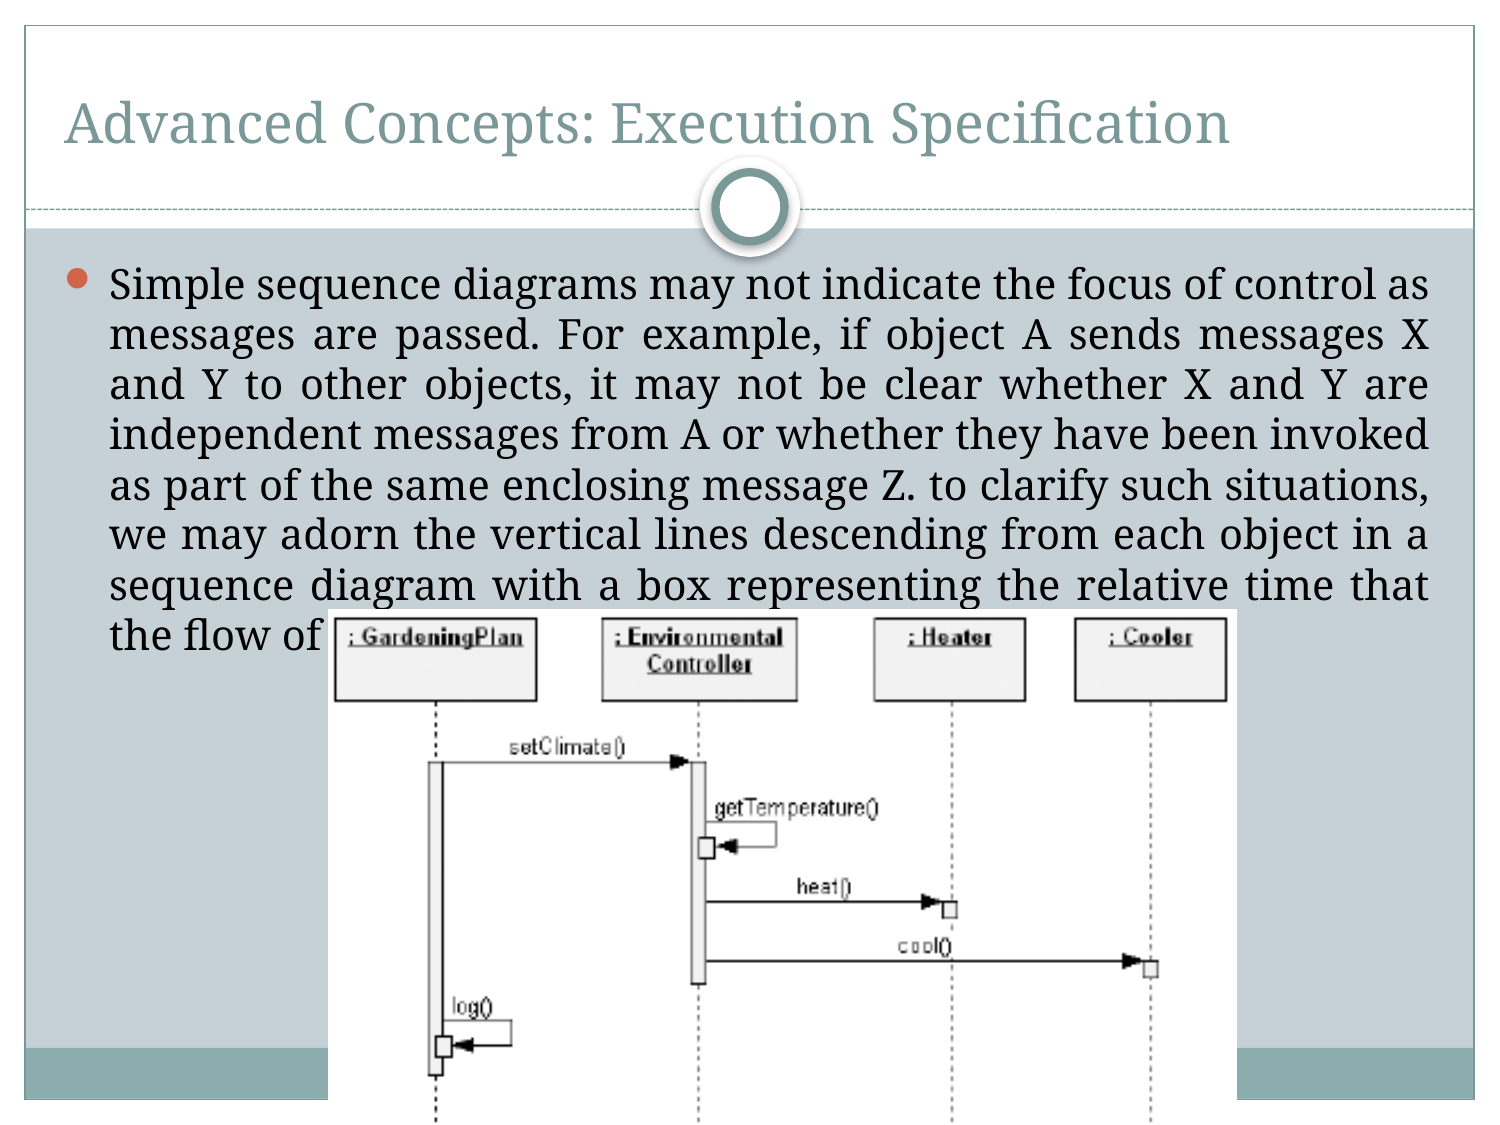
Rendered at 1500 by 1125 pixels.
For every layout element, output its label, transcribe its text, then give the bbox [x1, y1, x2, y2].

title Advanced Concepts: Execution Specification [49, 37, 1450, 162]
picture [327, 609, 1237, 1125]
list Simple sequence diagrams may not indicate the focus of control as messages are passed. For example, if object A sends messages X and Y to other objects, it may not be clear whether X and Y are independent messages from A or whether they have been invoked as part of the same enclosing message Z. to clarify such situations, we may adorn the vertical lines descending from each object in a sequence diagram with a box representing the relative time that the flow of control is focused in that object. [49, 250, 1445, 1001]
